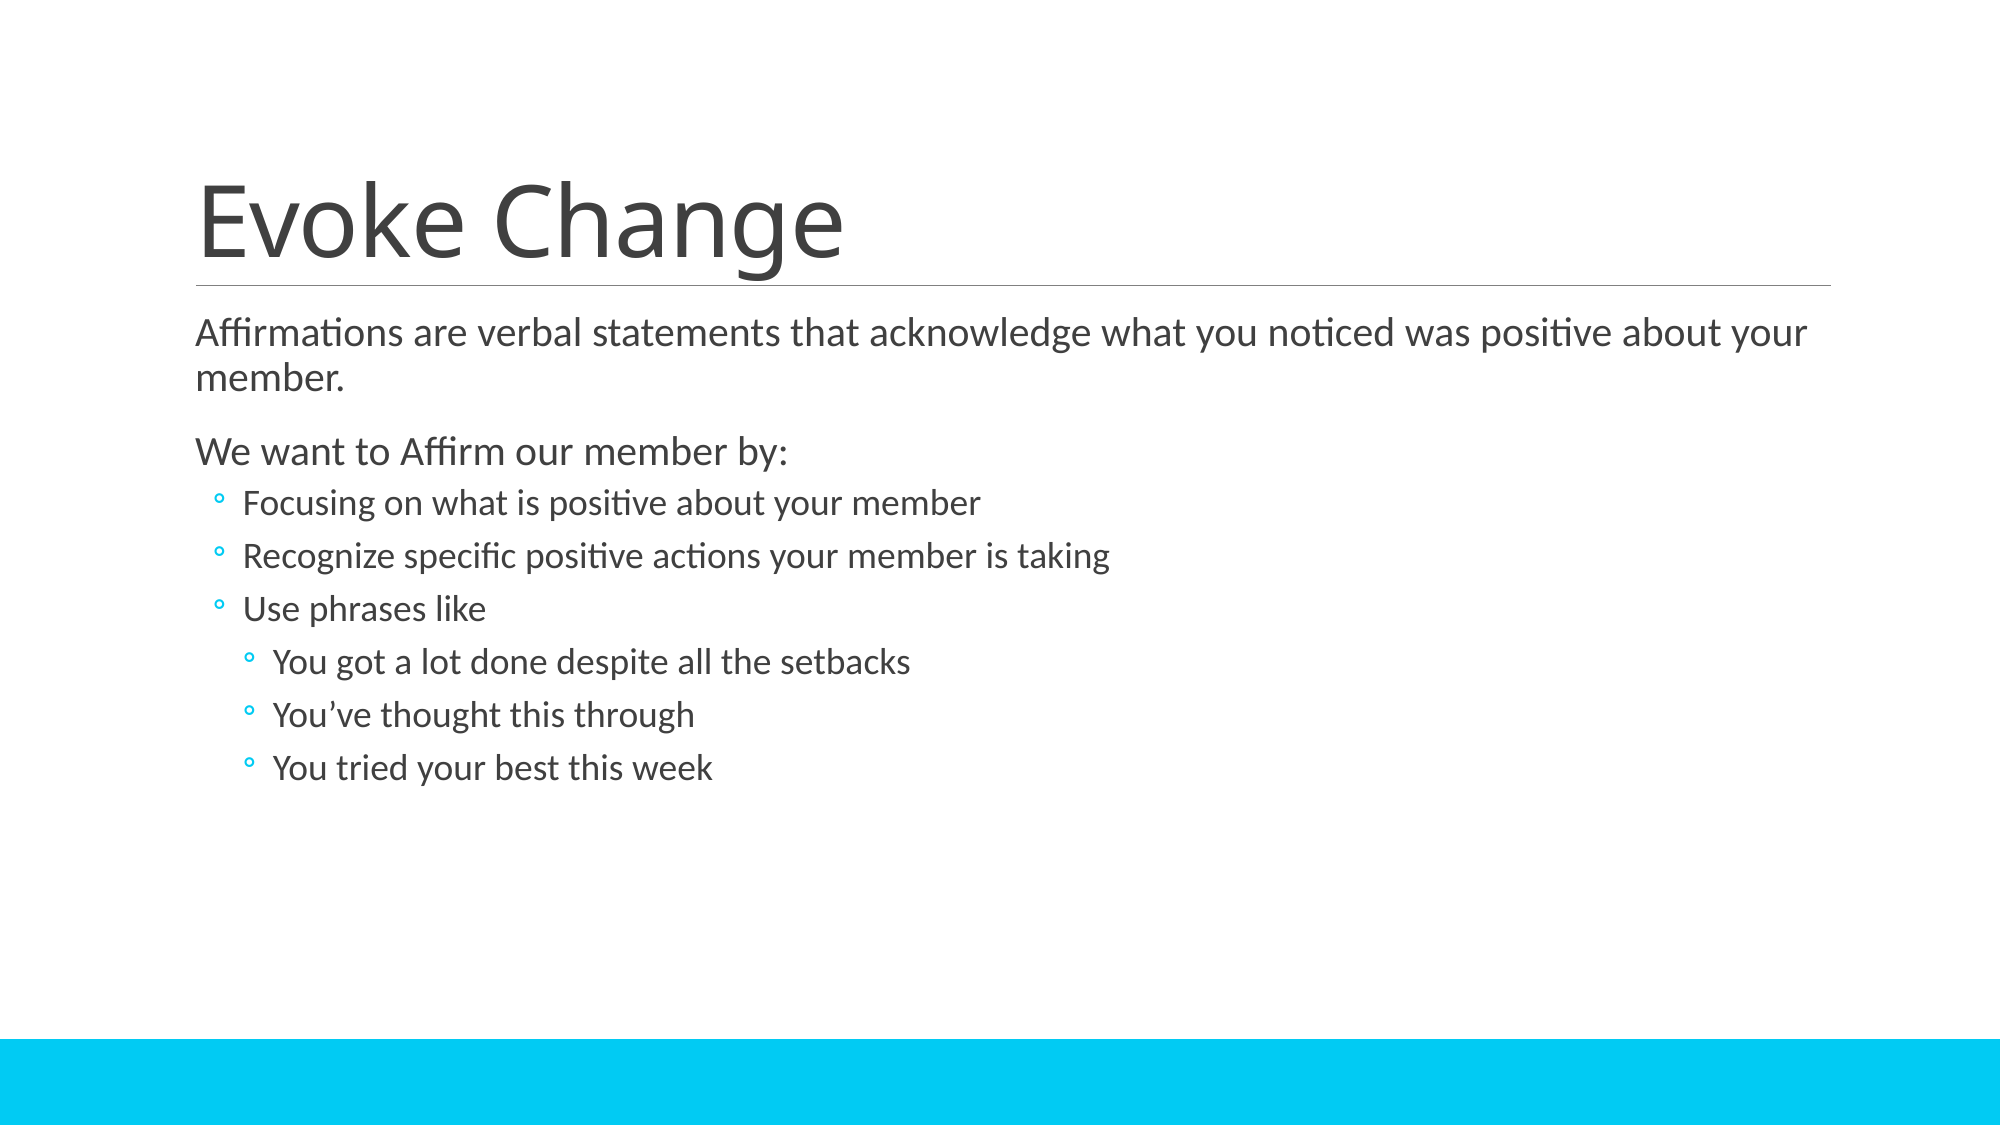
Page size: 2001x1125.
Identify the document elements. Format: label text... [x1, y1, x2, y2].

list Affirmations are verbal statements that acknowledge what you noticed was positive about your member. We want to Affirm our member by: Focusing on what is positive about your member Recognize specific positive actions your member is taking Use phrases like You got a lot done despite all the setbacks You’ve thought this through You tried your best this week [180, 302, 1830, 963]
title Evoke Change [180, 47, 1830, 285]
